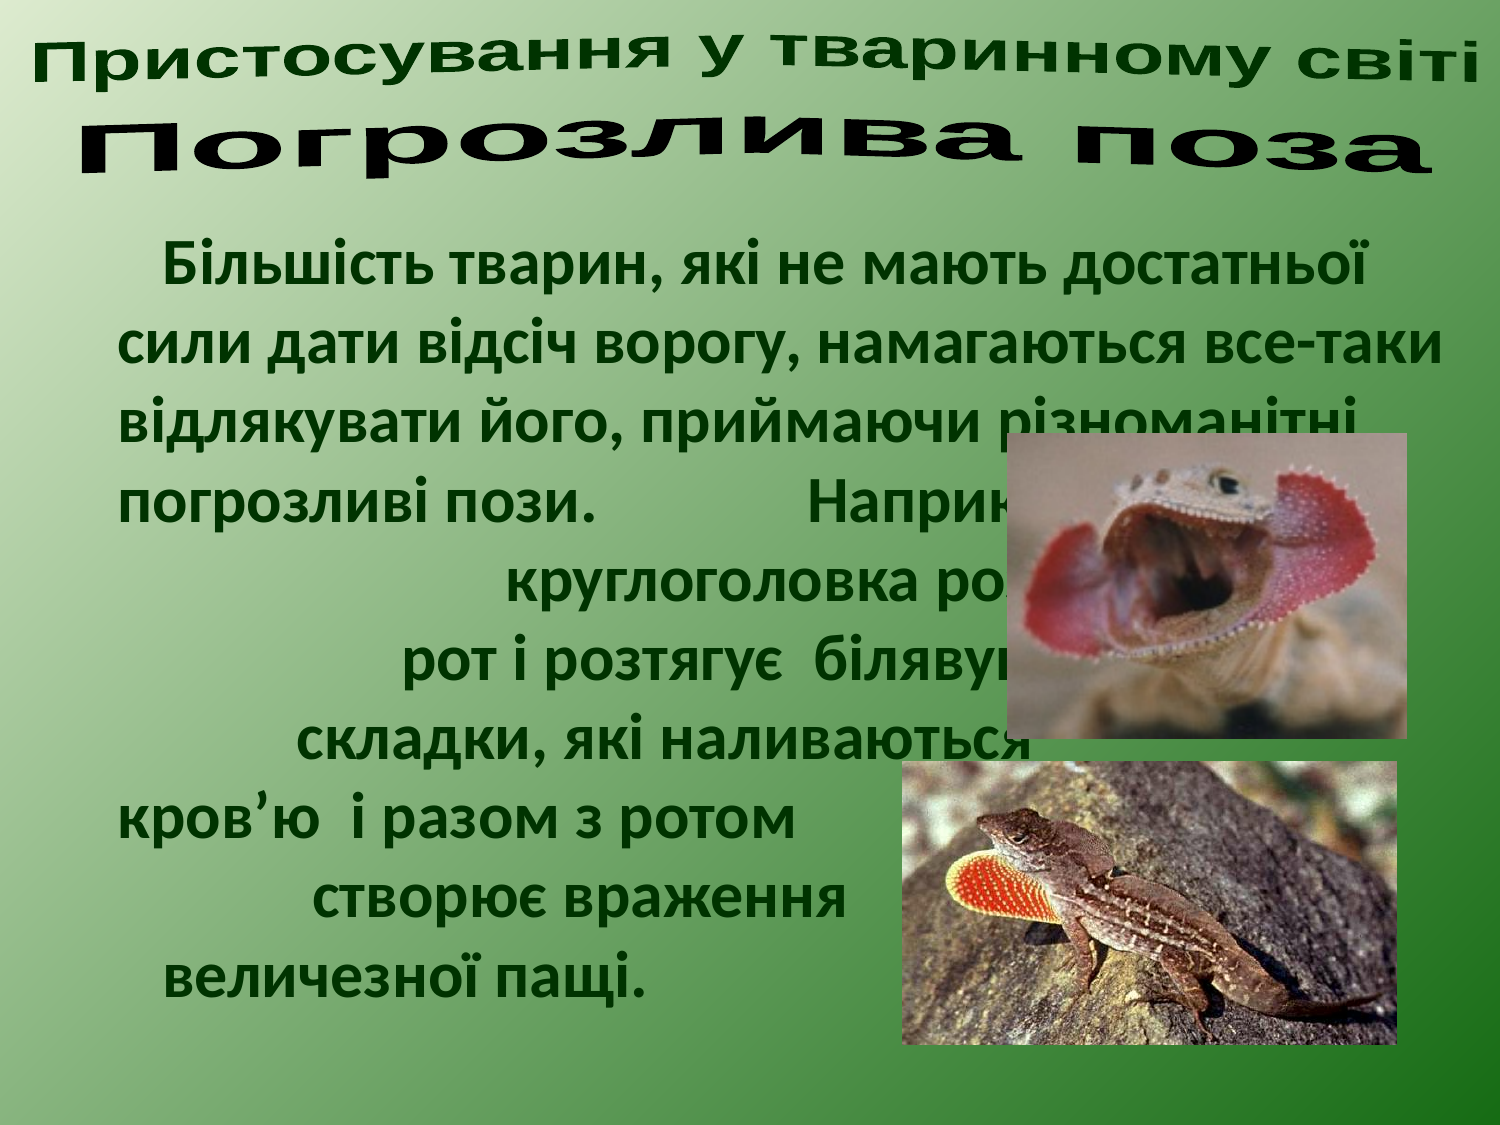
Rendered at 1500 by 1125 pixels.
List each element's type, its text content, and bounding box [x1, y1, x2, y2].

picture [902, 761, 1398, 1045]
list Більшість тварин, які не мають достатньої сили дати відсіч ворогу, намагаються все-таки відлякувати його, приймаючи різноманітні погрозливі пози. Наприклад, ящірка круглоголовка розкриває рот і розтягує білявушні складки, які наливаються кров’ю і разом з ротом створює враження величезної пащі. [46, 210, 1465, 1090]
picture [1007, 433, 1407, 739]
